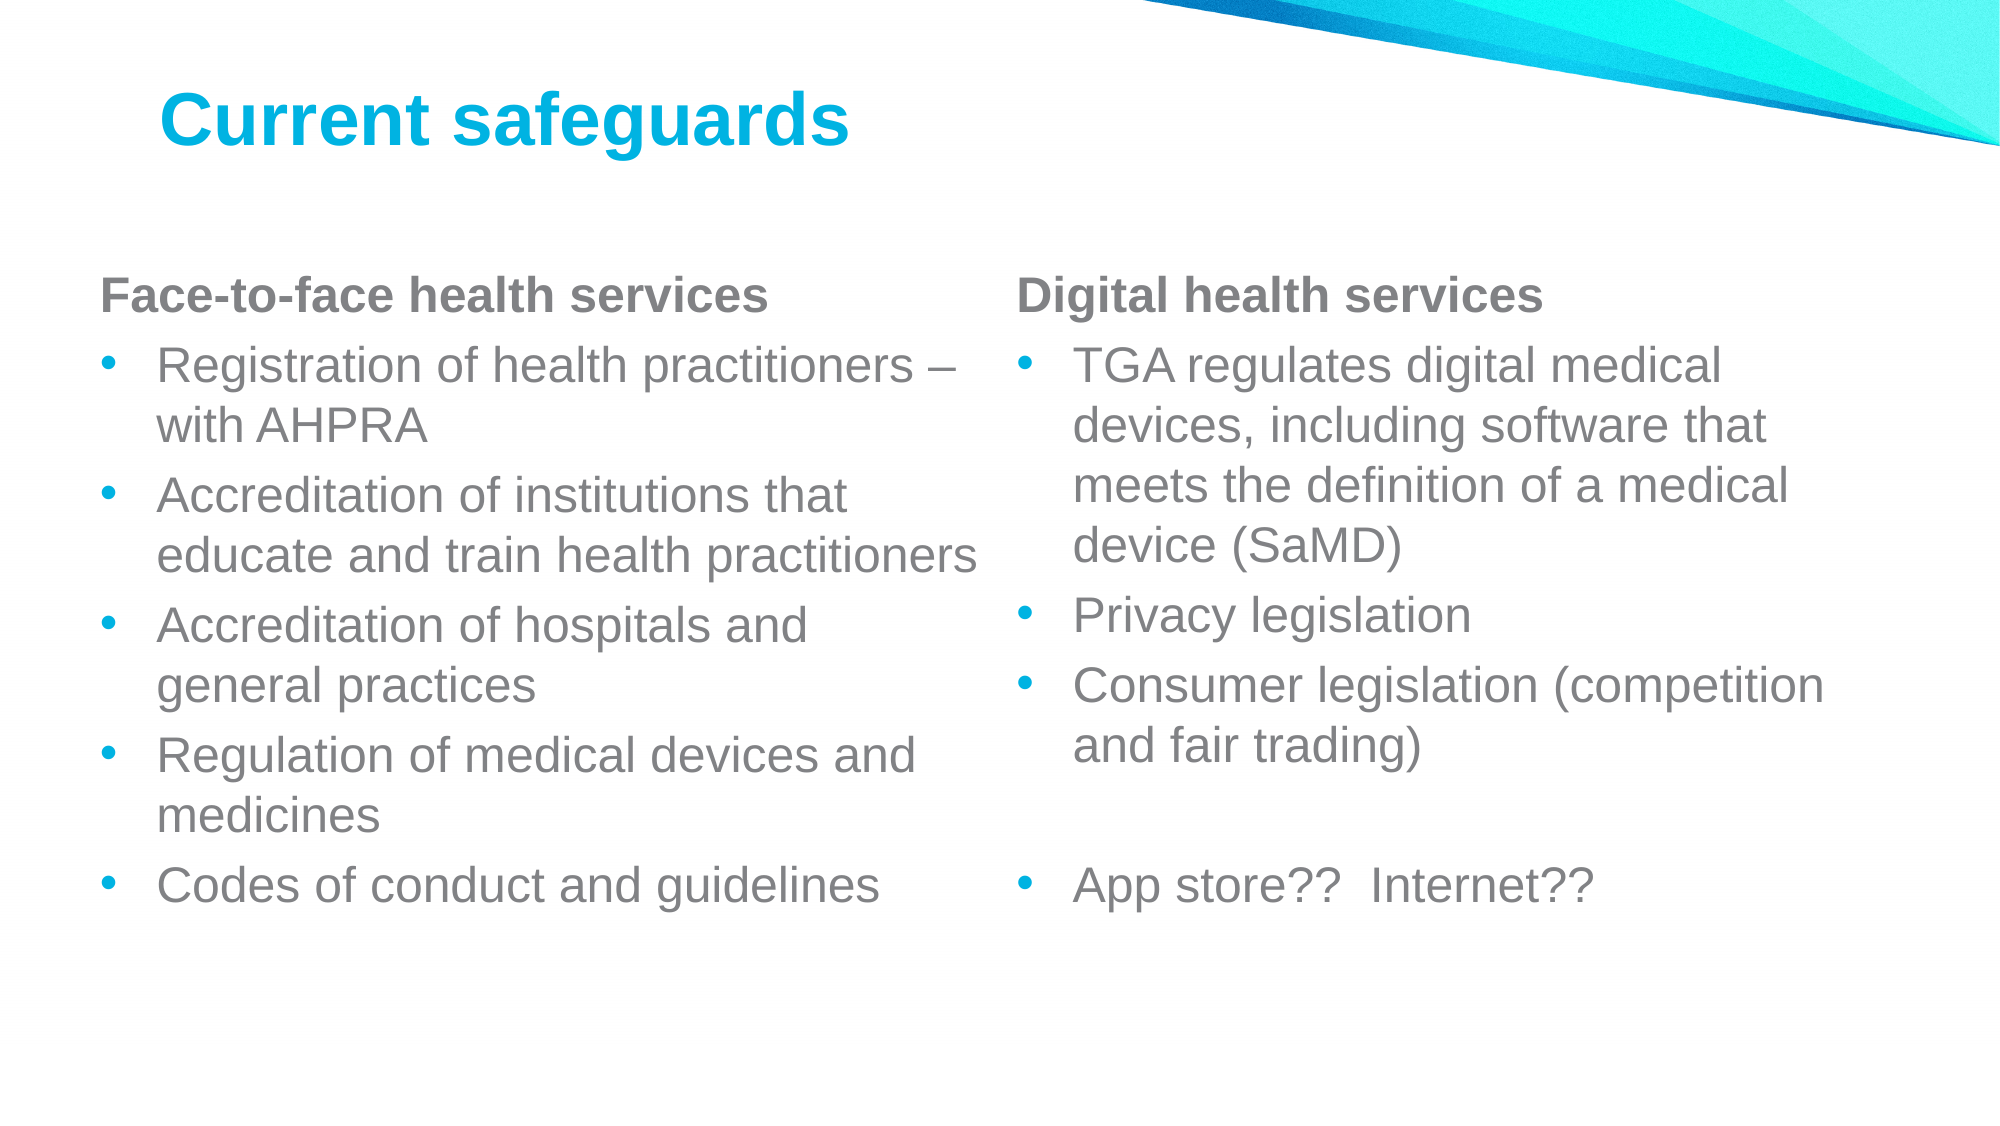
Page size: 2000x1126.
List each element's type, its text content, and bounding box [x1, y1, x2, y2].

list Face-to-face health services Registration of health practitioners –with AHPRA Accreditation of institutions that educate and train health practitioners Accreditation of hospitals and general practices Regulation of medical devices and medicines Codes of conduct and guidelines [99, 262, 984, 1006]
title Current safeguards [159, 70, 1900, 233]
list Digital health services TGA regulates digital medical devices, including software that meets the definition of a medical device (SaMD) Privacy legislation Consumer legislation (competition and fair trading) App store?? Internet?? [1016, 262, 1900, 1006]
picture [0, 0, 2000, 1044]
